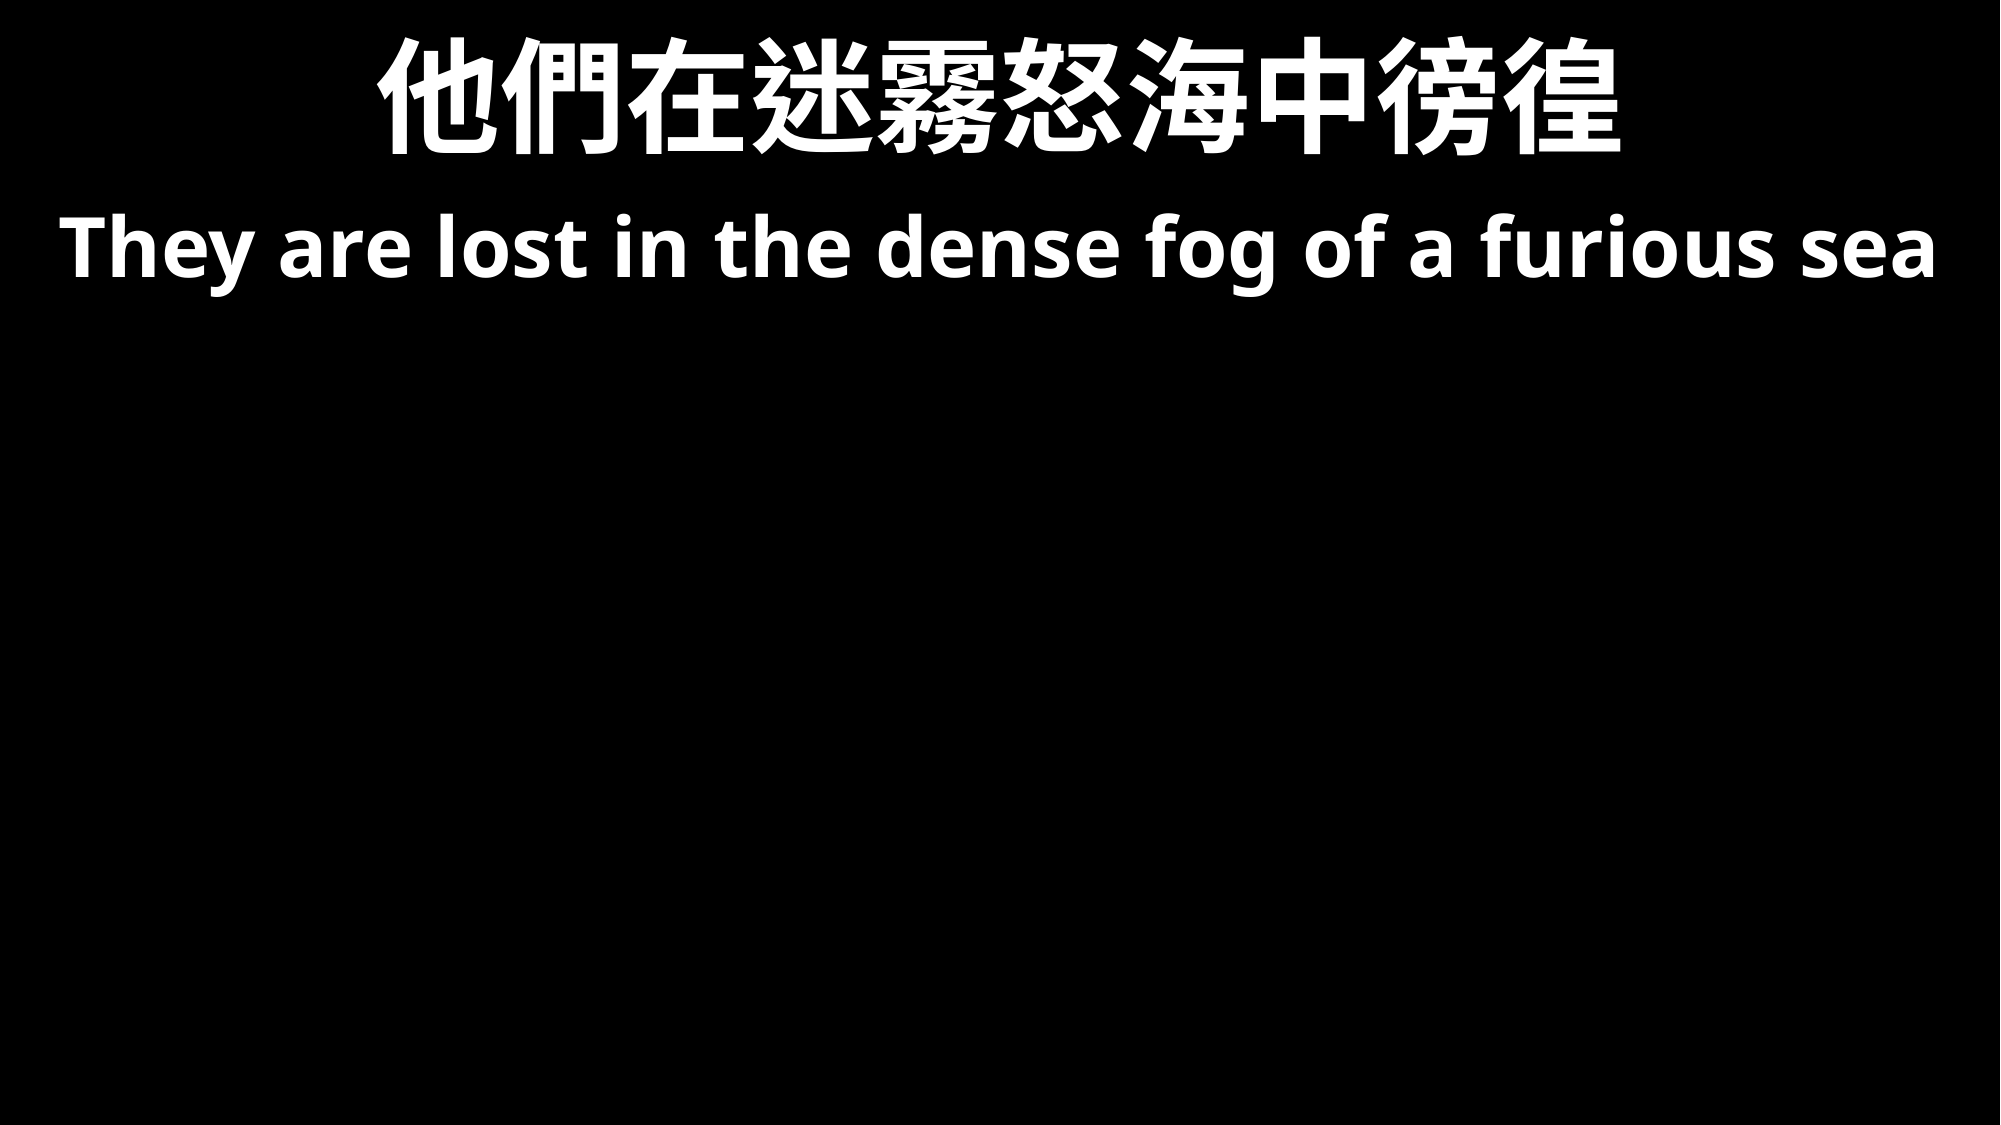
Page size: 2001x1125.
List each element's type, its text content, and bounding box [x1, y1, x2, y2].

list They are lost in the dense fog of a furious sea [0, 186, 2000, 487]
title 他們在迷霧怒海中徬徨 [0, 0, 2000, 186]
